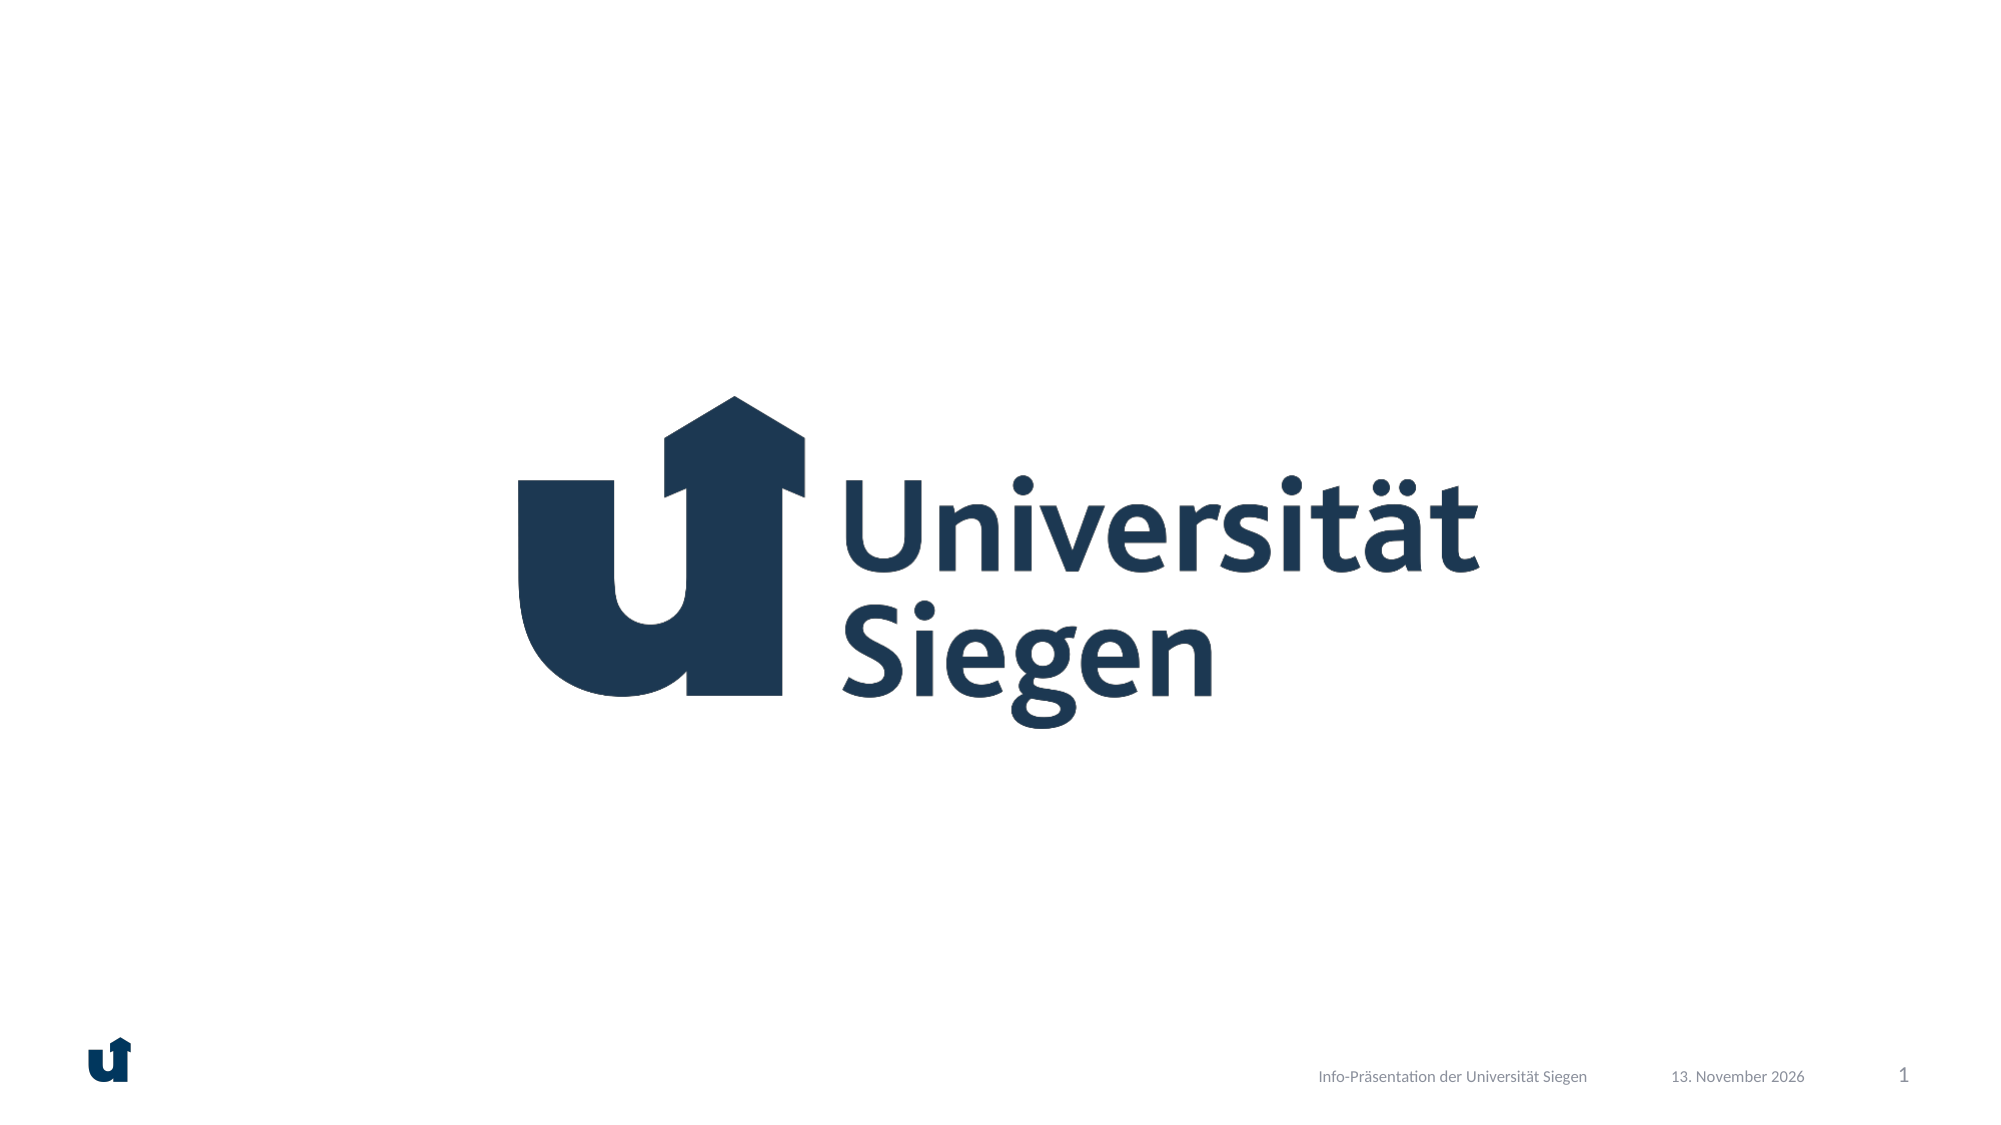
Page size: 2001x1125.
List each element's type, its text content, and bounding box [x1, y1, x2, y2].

picture [78, 1029, 141, 1095]
footer Info-Präsentation der Universität Siegen [881, 1058, 1591, 1083]
picture [447, 341, 1553, 784]
slide_number 1 [1862, 1058, 1910, 1083]
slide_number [1614, 1058, 1862, 1083]
